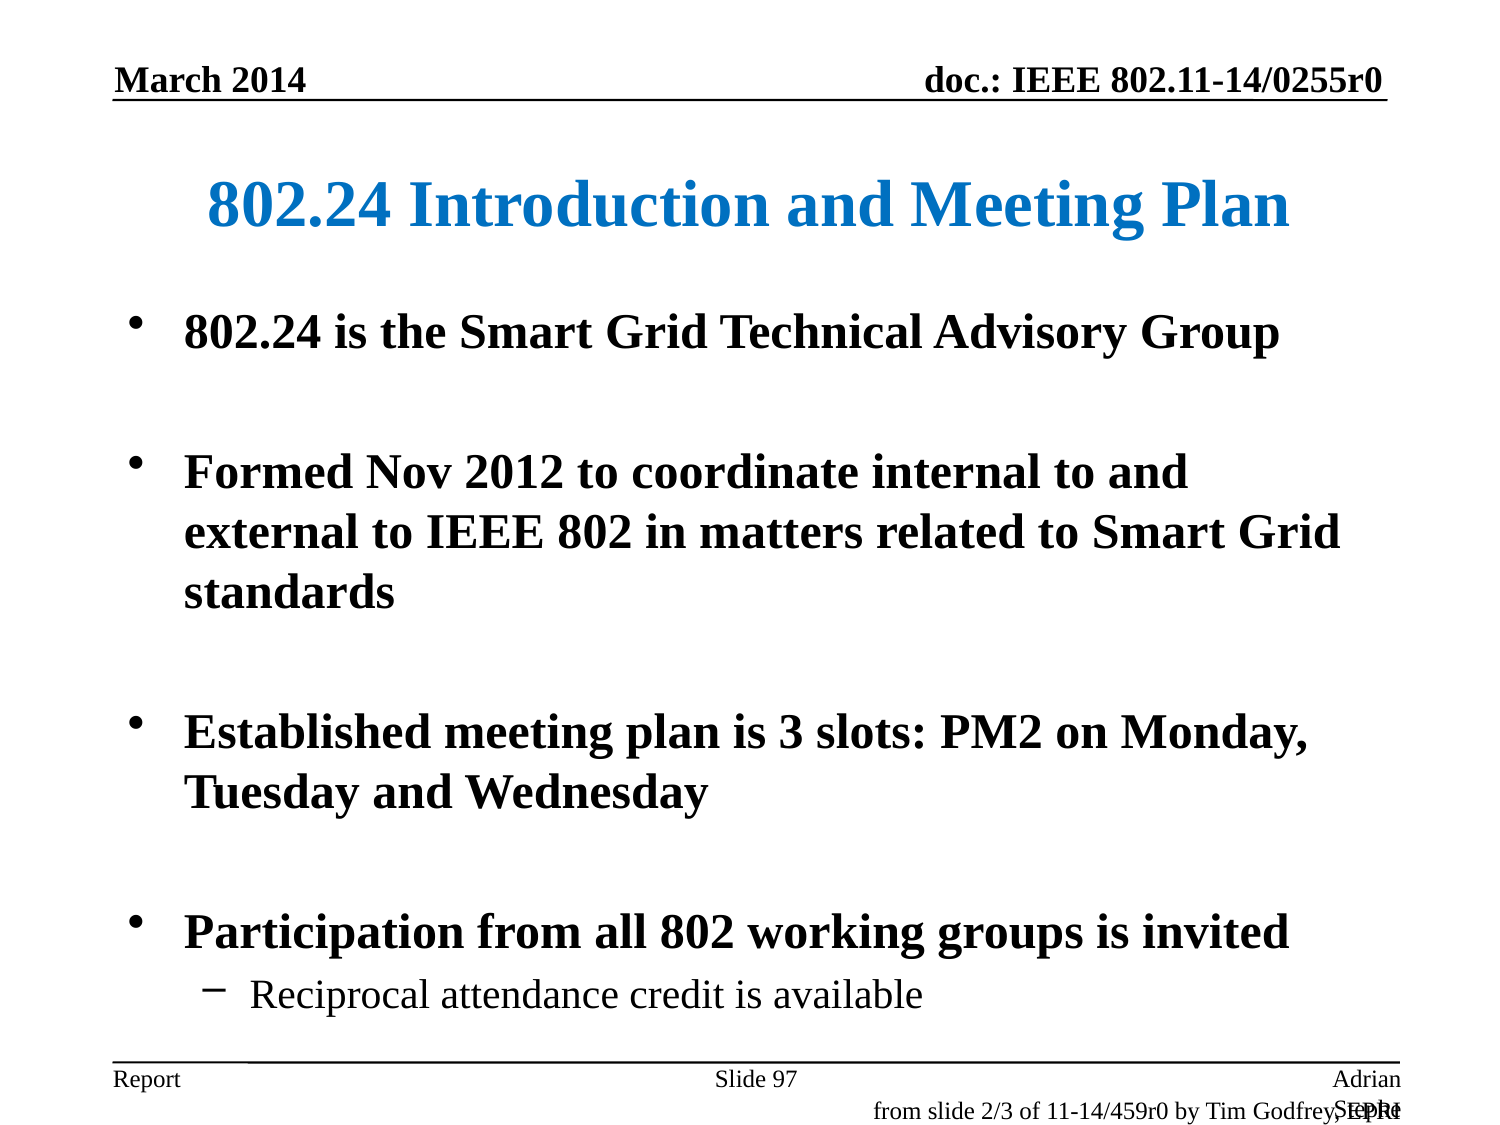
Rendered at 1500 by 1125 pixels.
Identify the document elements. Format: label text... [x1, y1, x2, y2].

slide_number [114, 54, 374, 101]
list 802.24 is the Smart Grid Technical Advisory Group Formed Nov 2012 to coordinate internal to and external to IEEE 802 in matters related to Smart Grid standards Established meeting plan is 3 slots: PM2 on Monday, Tuesday and Wednesday Participation from all 802 working groups is invited Reciprocal attendance credit is available [112, 290, 1388, 966]
text_box from slide 2/3 of 11-14/459r0 by Tim Godfrey, EPRI [343, 1087, 1417, 1125]
slide_number Slide 97 [712, 1061, 800, 1087]
title 802.24 Introduction and Meeting Plan [112, 112, 1388, 288]
footer Adrian Stephens, Intel Corporation [1324, 1061, 1402, 1087]
